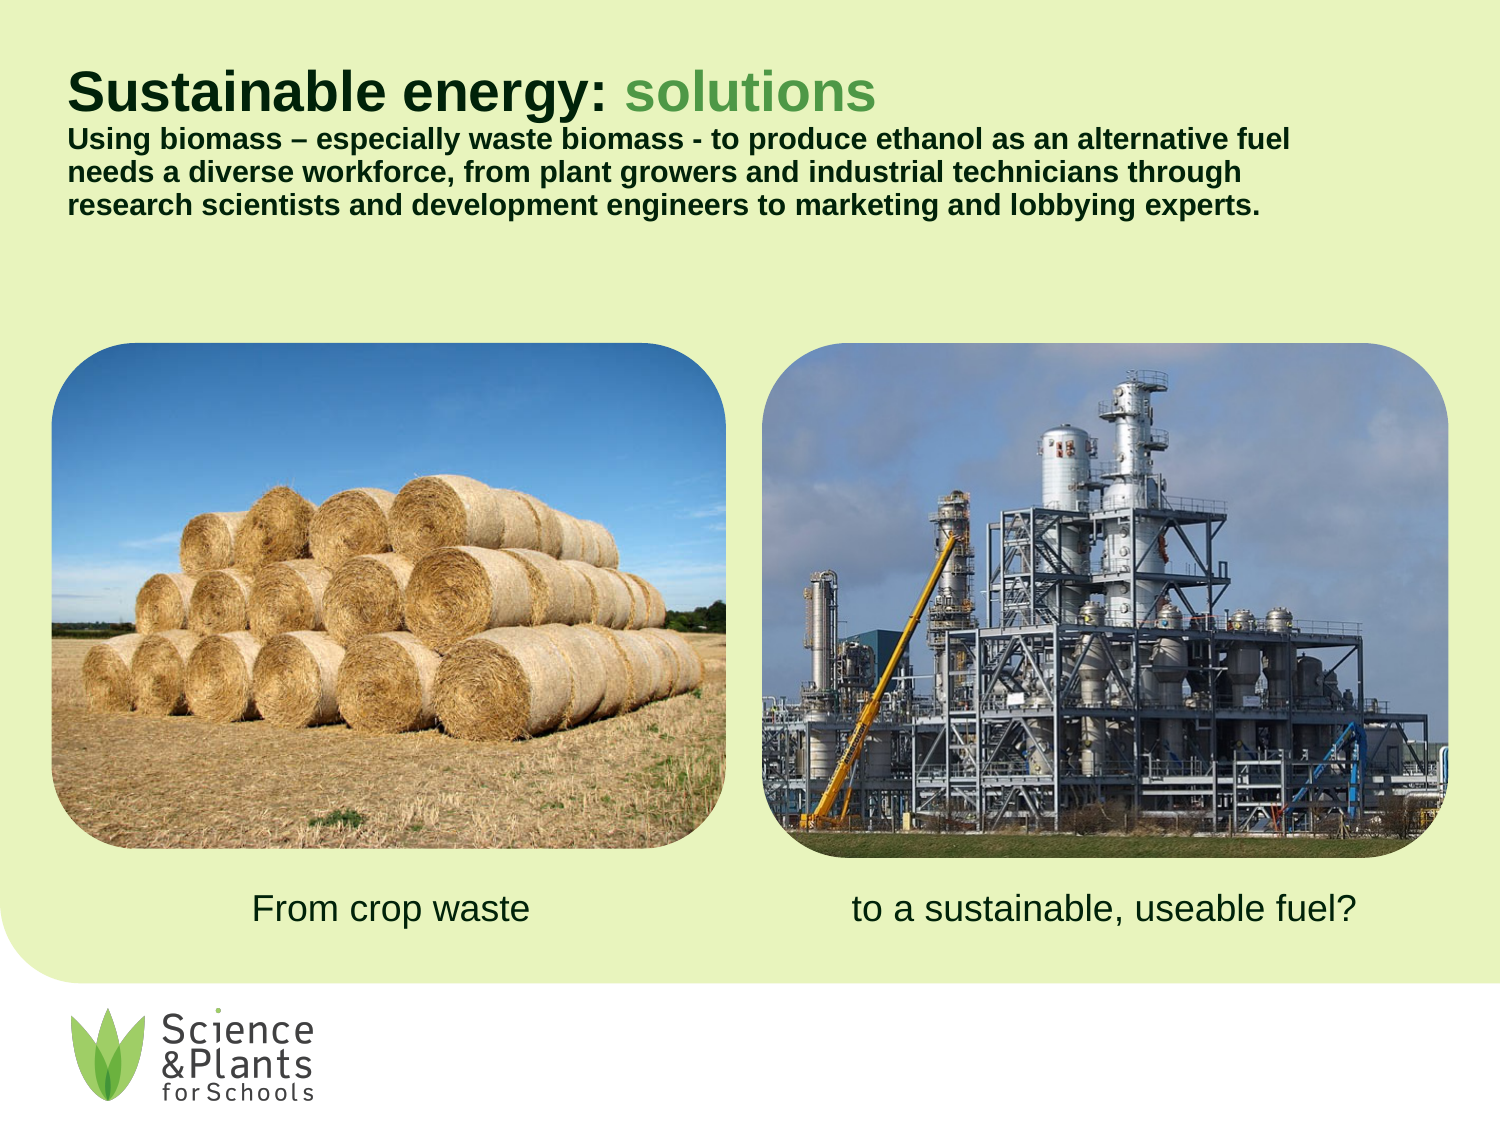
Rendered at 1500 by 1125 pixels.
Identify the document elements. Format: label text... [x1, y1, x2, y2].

picture [71, 1008, 313, 1101]
picture [762, 343, 1449, 858]
text_box From crop waste to a sustainable, useable fuel? [236, 876, 1372, 937]
picture [51, 342, 726, 849]
title Sustainable energy: solutions Using biomass – especially waste biomass - to produce ethanol as an alternative fuel needs a diverse workforce, from plant growers and industrial technicians through research scientists and development engineers to marketing and lobbying experts. [67, 61, 1362, 225]
